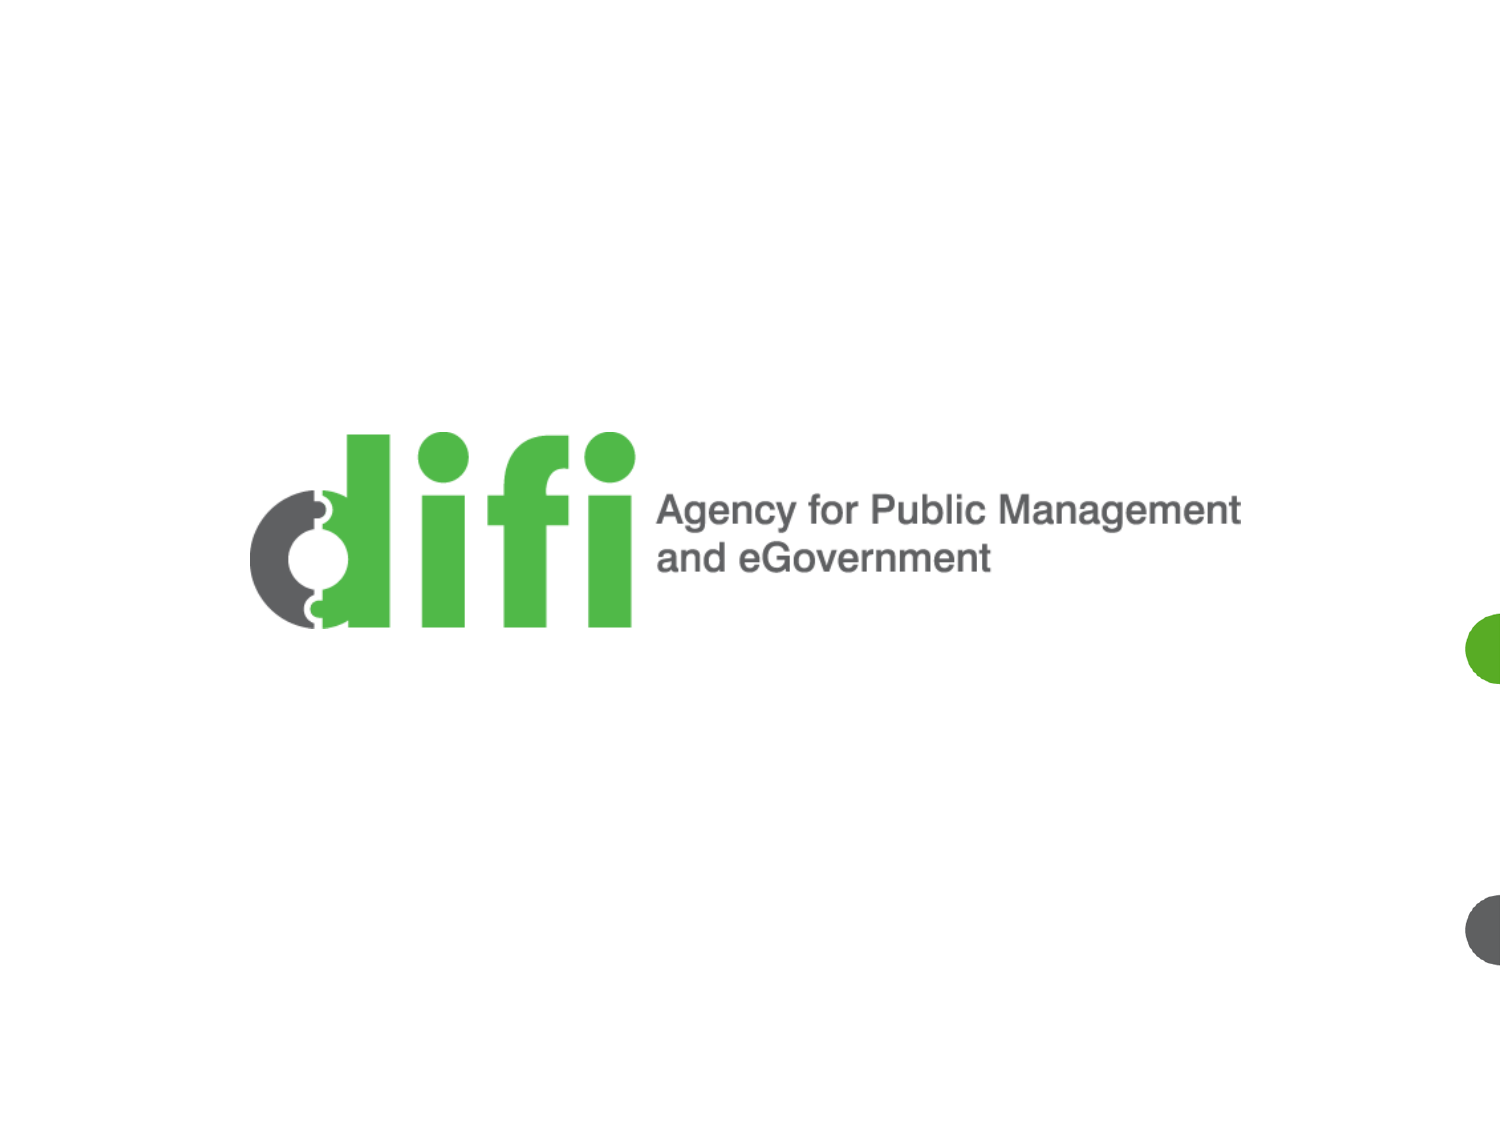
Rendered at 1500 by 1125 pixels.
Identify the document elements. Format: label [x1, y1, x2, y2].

picture [250, 432, 1241, 629]
picture [1461, 609, 1500, 971]
